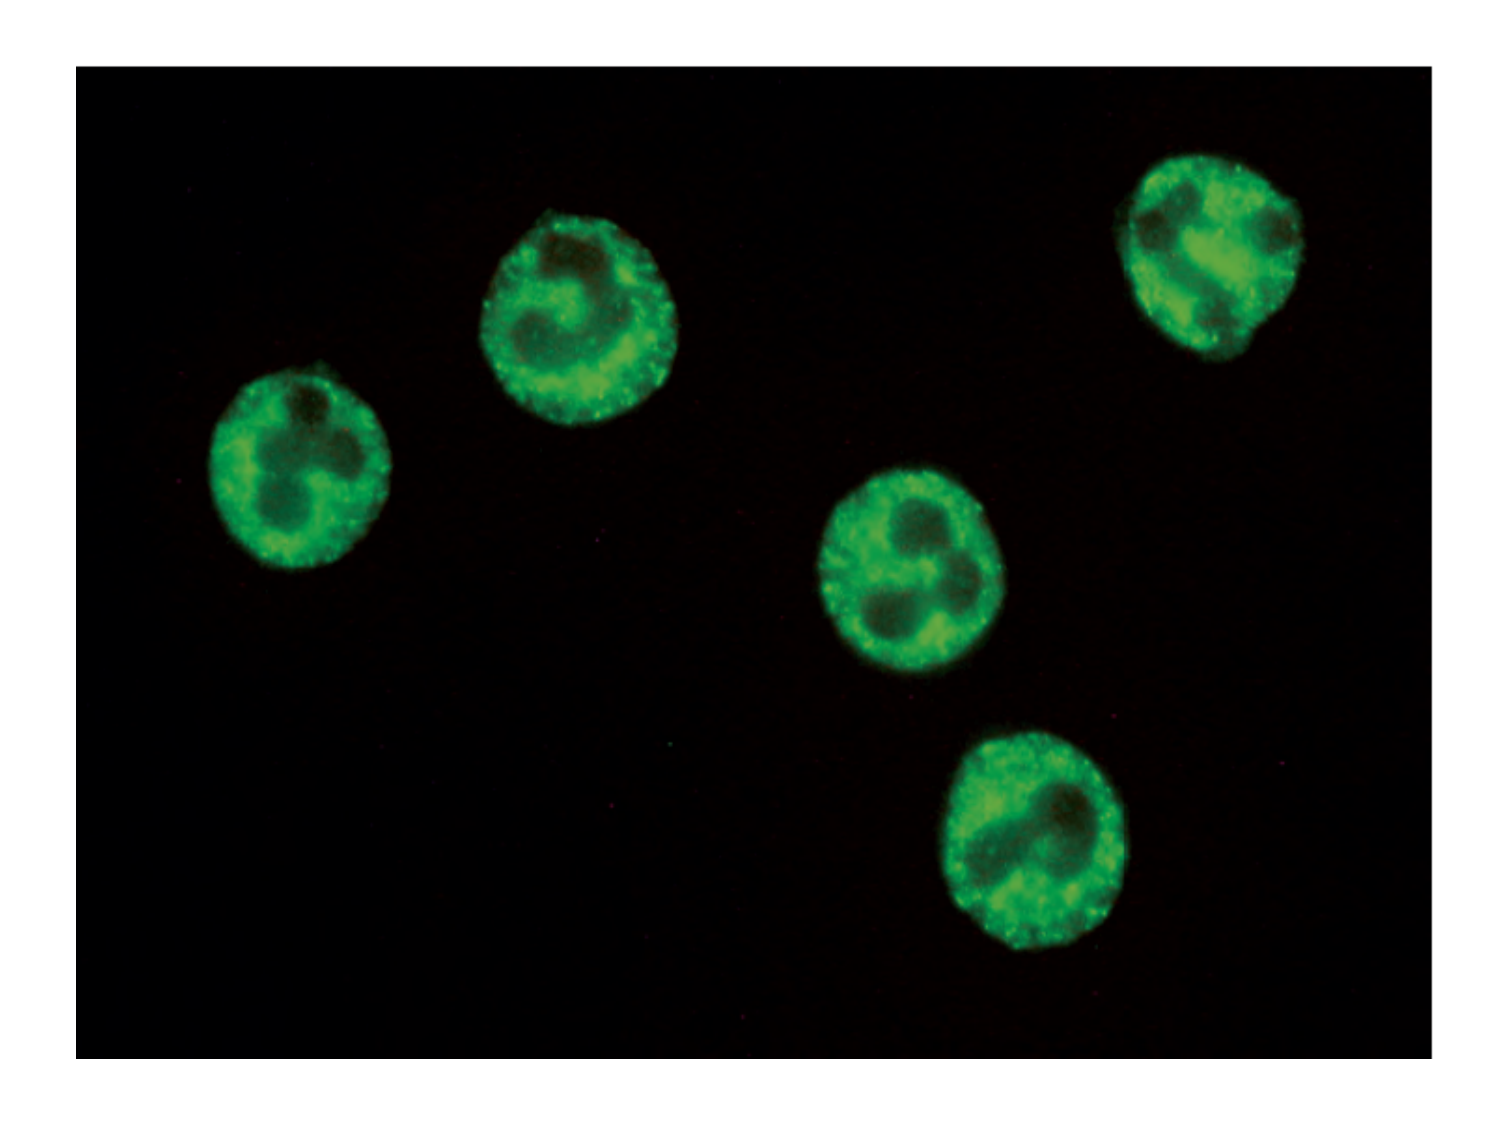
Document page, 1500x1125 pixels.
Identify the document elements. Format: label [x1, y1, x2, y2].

picture [76, 54, 1436, 1059]
